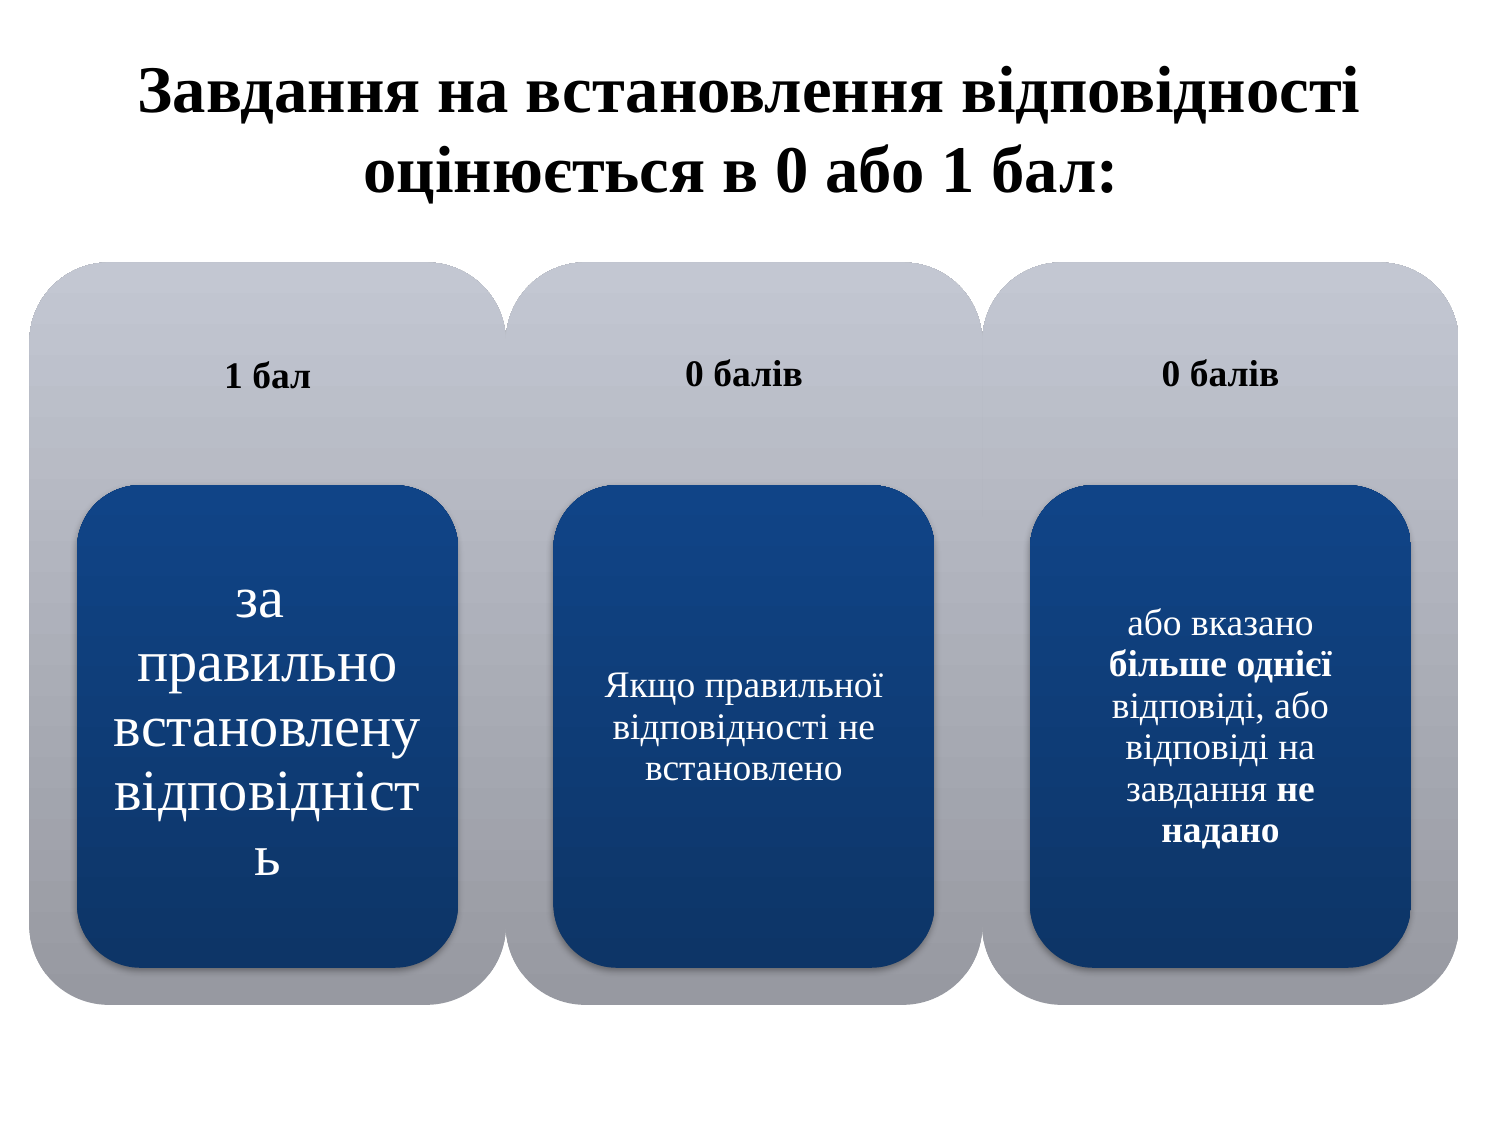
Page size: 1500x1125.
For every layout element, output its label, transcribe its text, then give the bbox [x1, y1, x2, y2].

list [29, 262, 1459, 1006]
title Завдання на встановлення відповідності оцінюється в 0 або 1 бал: [75, 19, 1425, 233]
